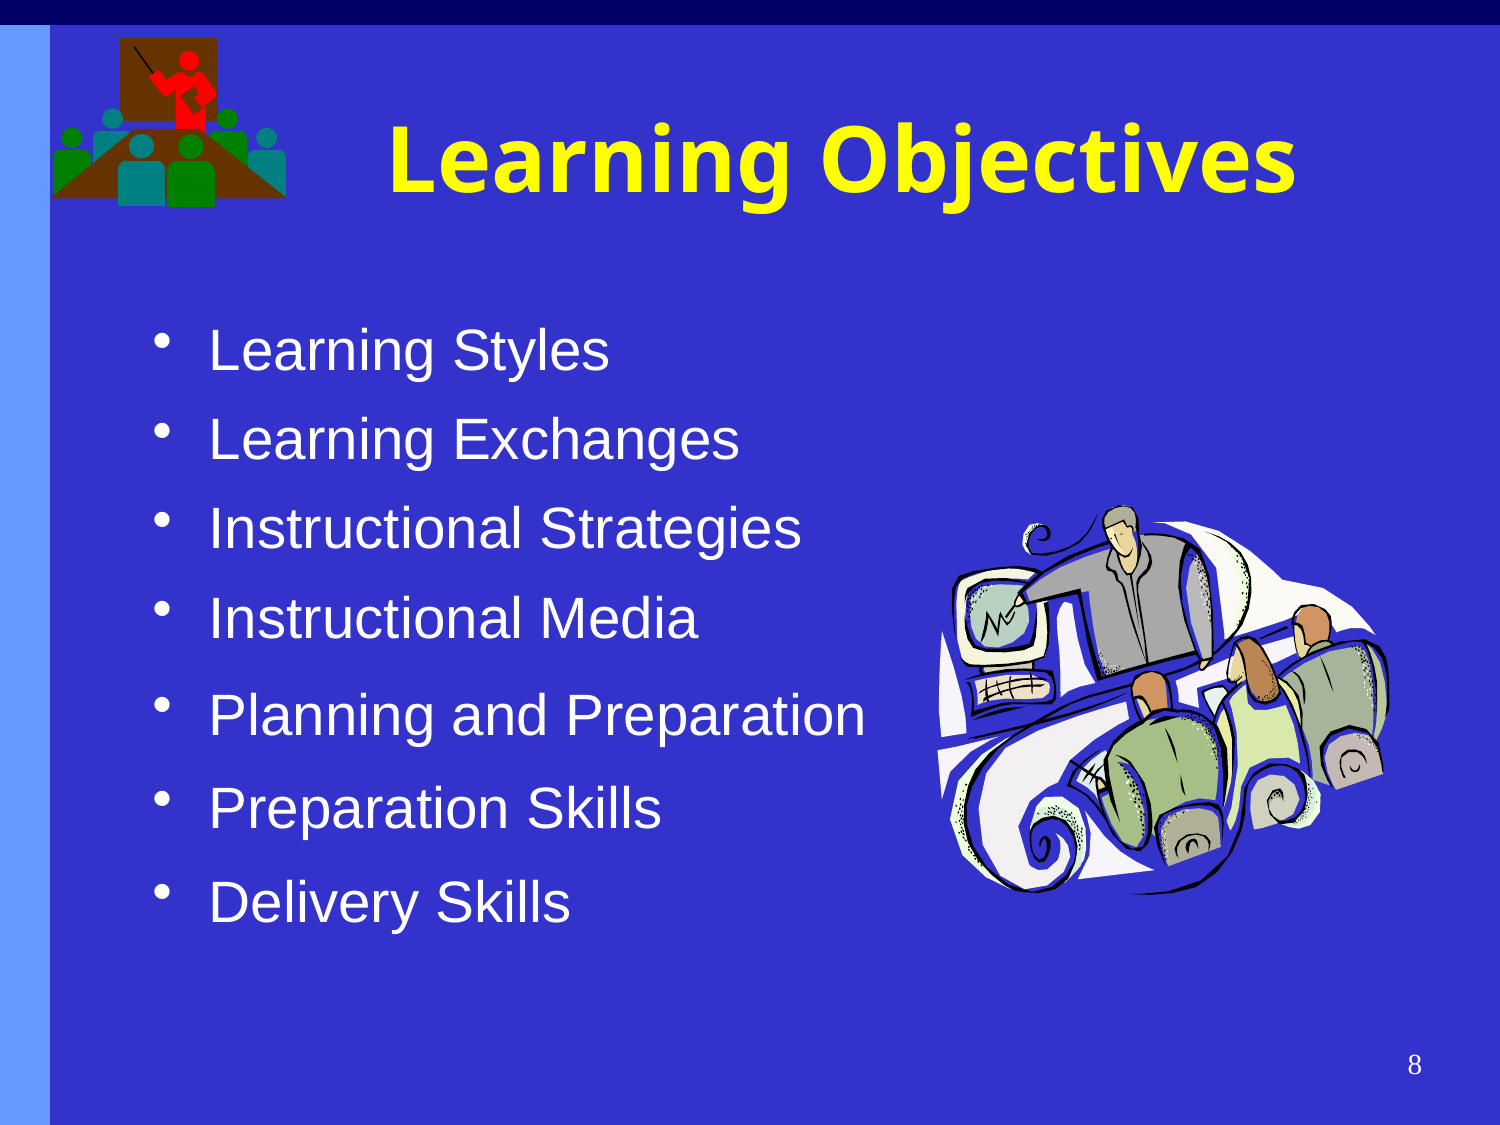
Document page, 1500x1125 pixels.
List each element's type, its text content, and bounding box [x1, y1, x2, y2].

list Learning Styles Learning Exchanges Instructional Strategies Instructional Media Planning and Preparation Preparation Skills Delivery Skills [137, 312, 1100, 1000]
slide_number 8 [1125, 1037, 1438, 1113]
title Learning Objectives [292, 37, 1393, 275]
picture [937, 499, 1394, 901]
